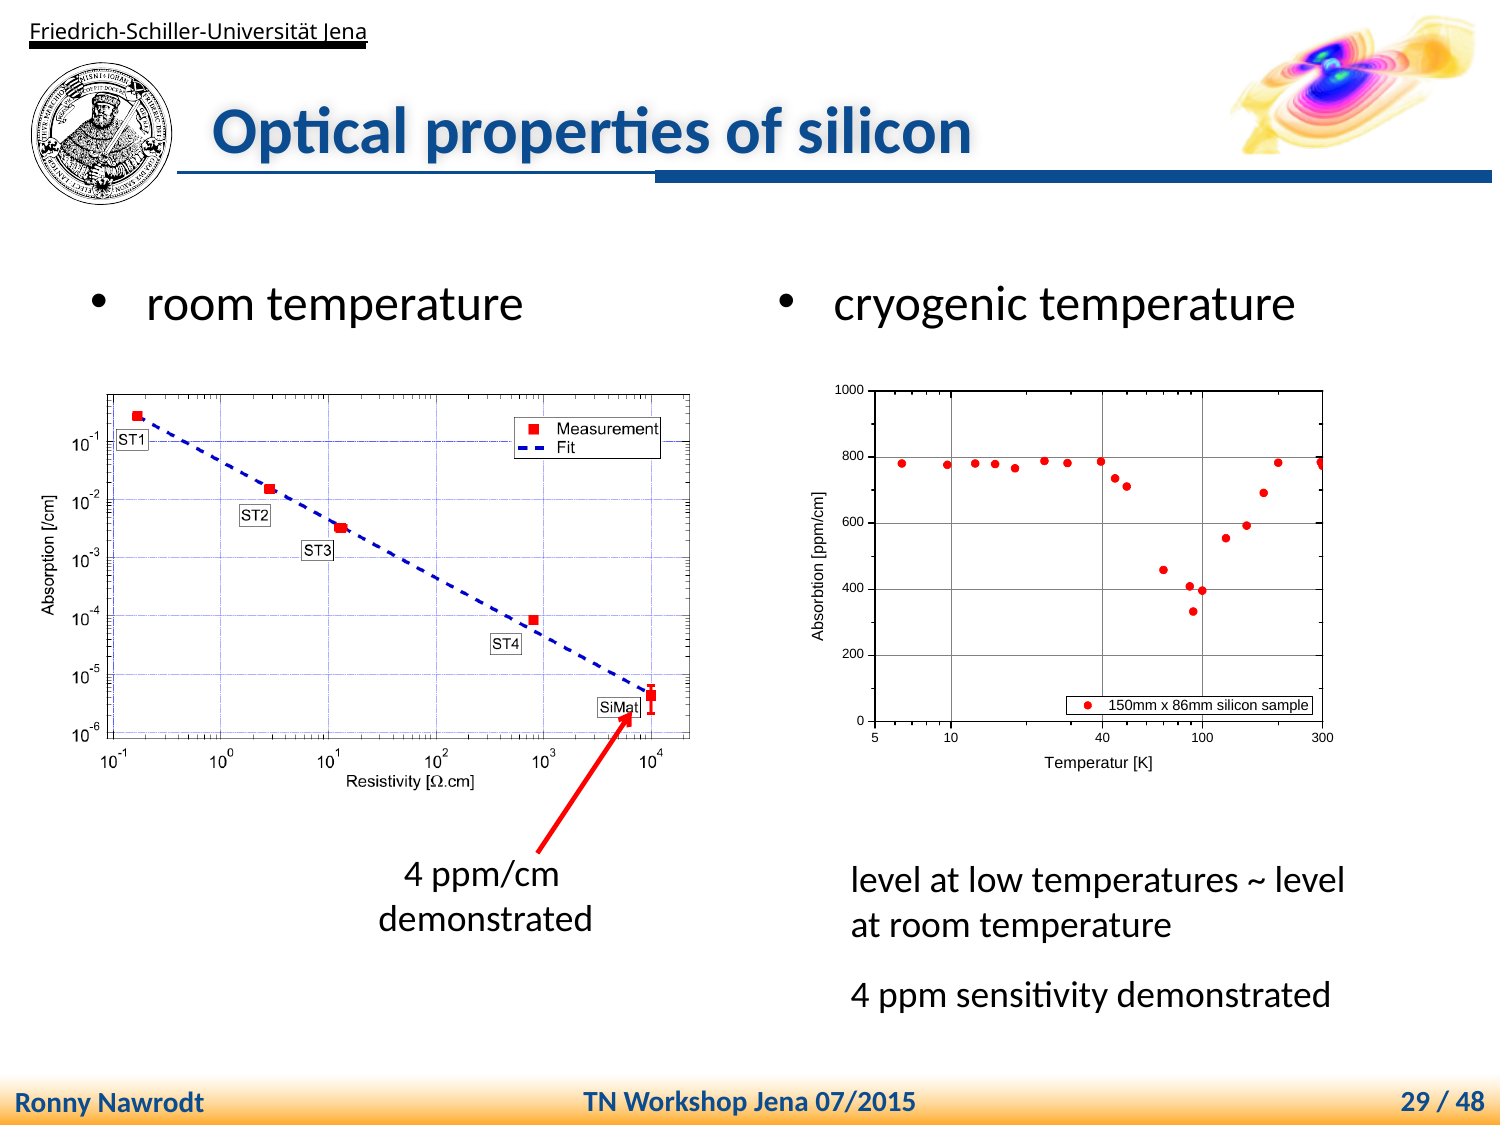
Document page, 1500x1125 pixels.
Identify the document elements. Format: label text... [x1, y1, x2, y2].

text_box 4 ppm/cm demonstrated [363, 841, 609, 947]
text_box level at low temperatures ~ level at room temperature 4 ppm sensitivity demonstrated [835, 847, 1361, 1022]
title Optical properties of silicon [197, 78, 1492, 175]
picture [26, 378, 699, 794]
list room temperature [75, 262, 738, 1005]
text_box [758, 337, 1415, 799]
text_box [537, 711, 633, 854]
picture [1230, 13, 1481, 78]
list cryogenic temperature [762, 262, 1425, 1005]
picture [29, 60, 177, 208]
